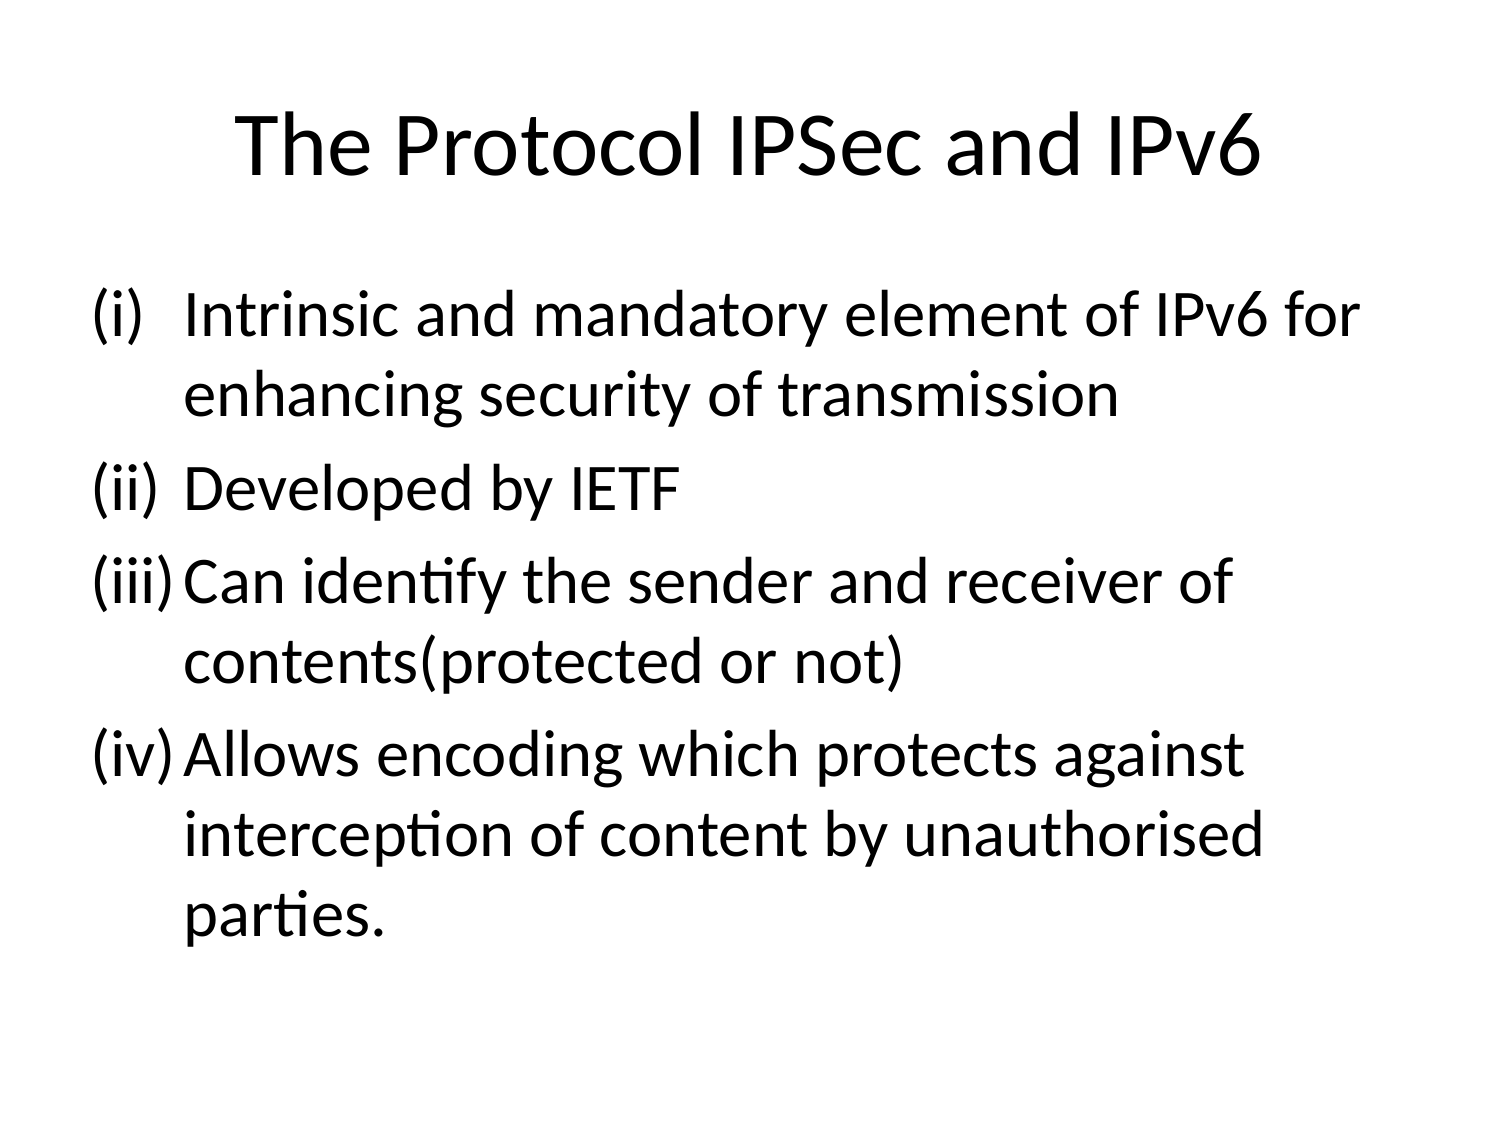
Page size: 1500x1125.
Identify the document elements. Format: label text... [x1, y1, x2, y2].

title The Protocol IPSec and IPv6 [75, 45, 1425, 233]
list Intrinsic and mandatory element of IPv6 for enhancing security of transmission Developed by IETF Can identify the sender and receiver of contents(protected or not) Allows encoding which protects against interception of content by unauthorised parties. [75, 262, 1425, 1005]
